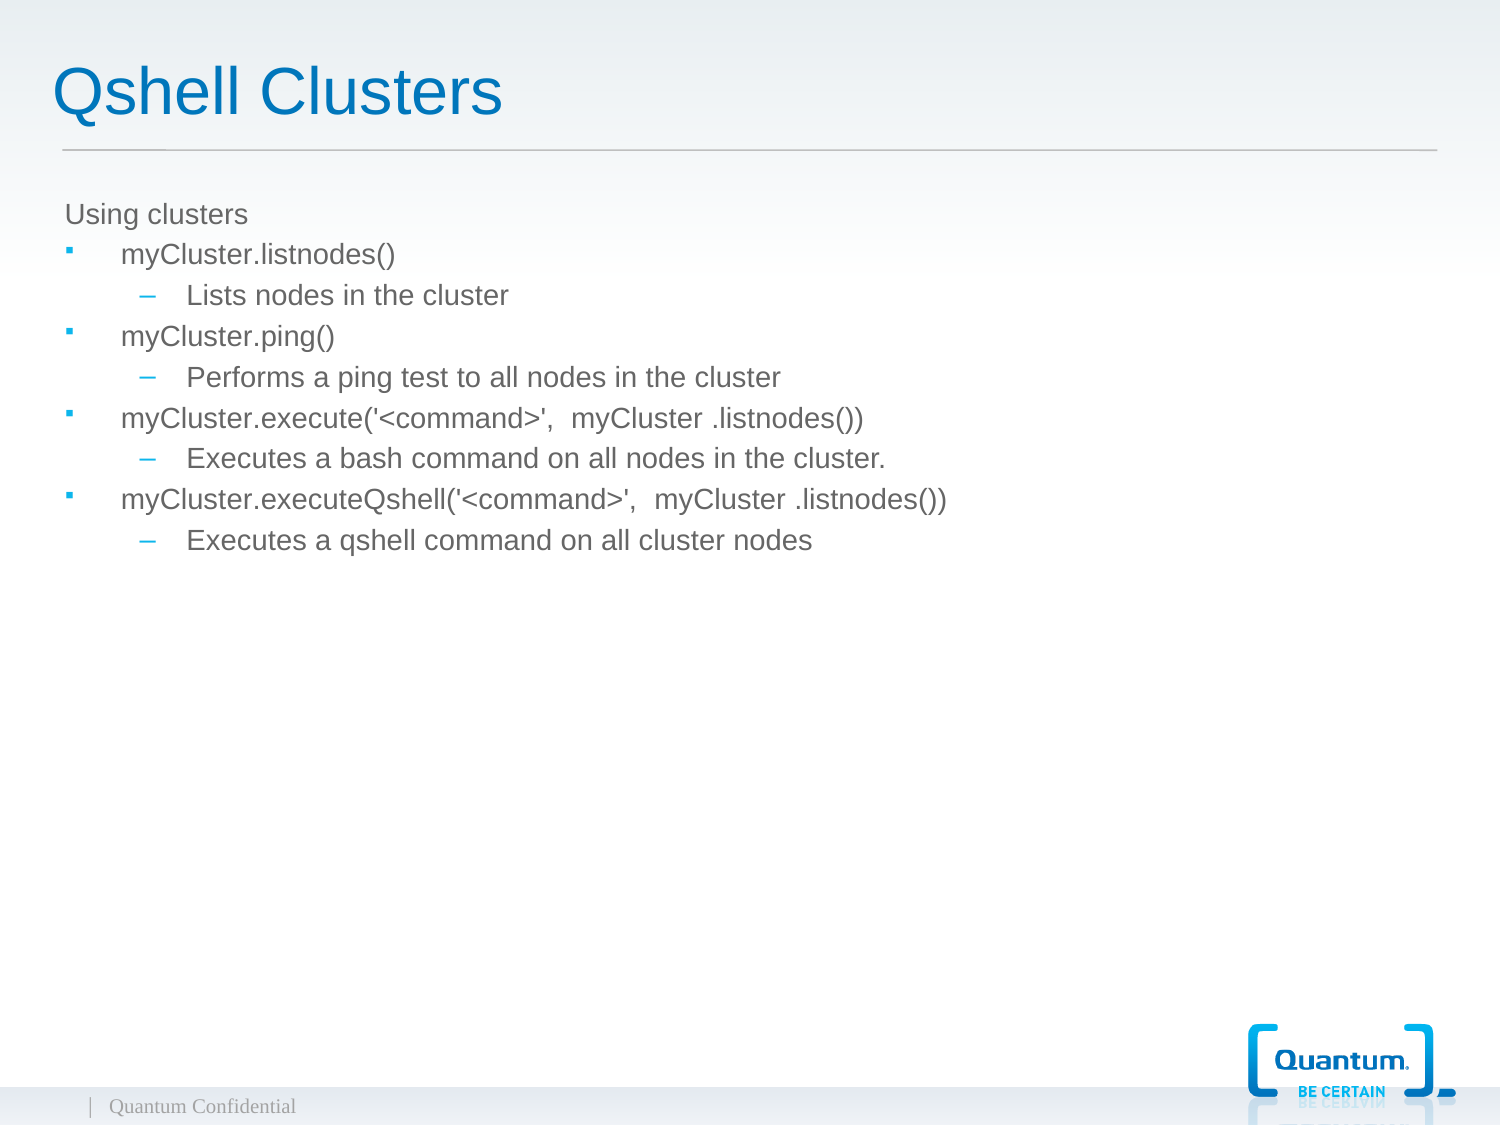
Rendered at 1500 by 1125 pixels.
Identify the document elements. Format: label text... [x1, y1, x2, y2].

picture [1240, 1012, 1463, 1125]
list Using clusters myCluster.listnodes() Lists nodes in the cluster myCluster.ping() Performs a ping test to all nodes in the cluster myCluster.execute('<command>', myCluster .listnodes()) Executes a bash command on all nodes in the cluster. myCluster.executeQshell('<command>', myCluster .listnodes()) Executes a qshell command on all cluster nodes [49, 187, 1288, 1013]
title Qshell Clusters [37, 0, 1313, 143]
